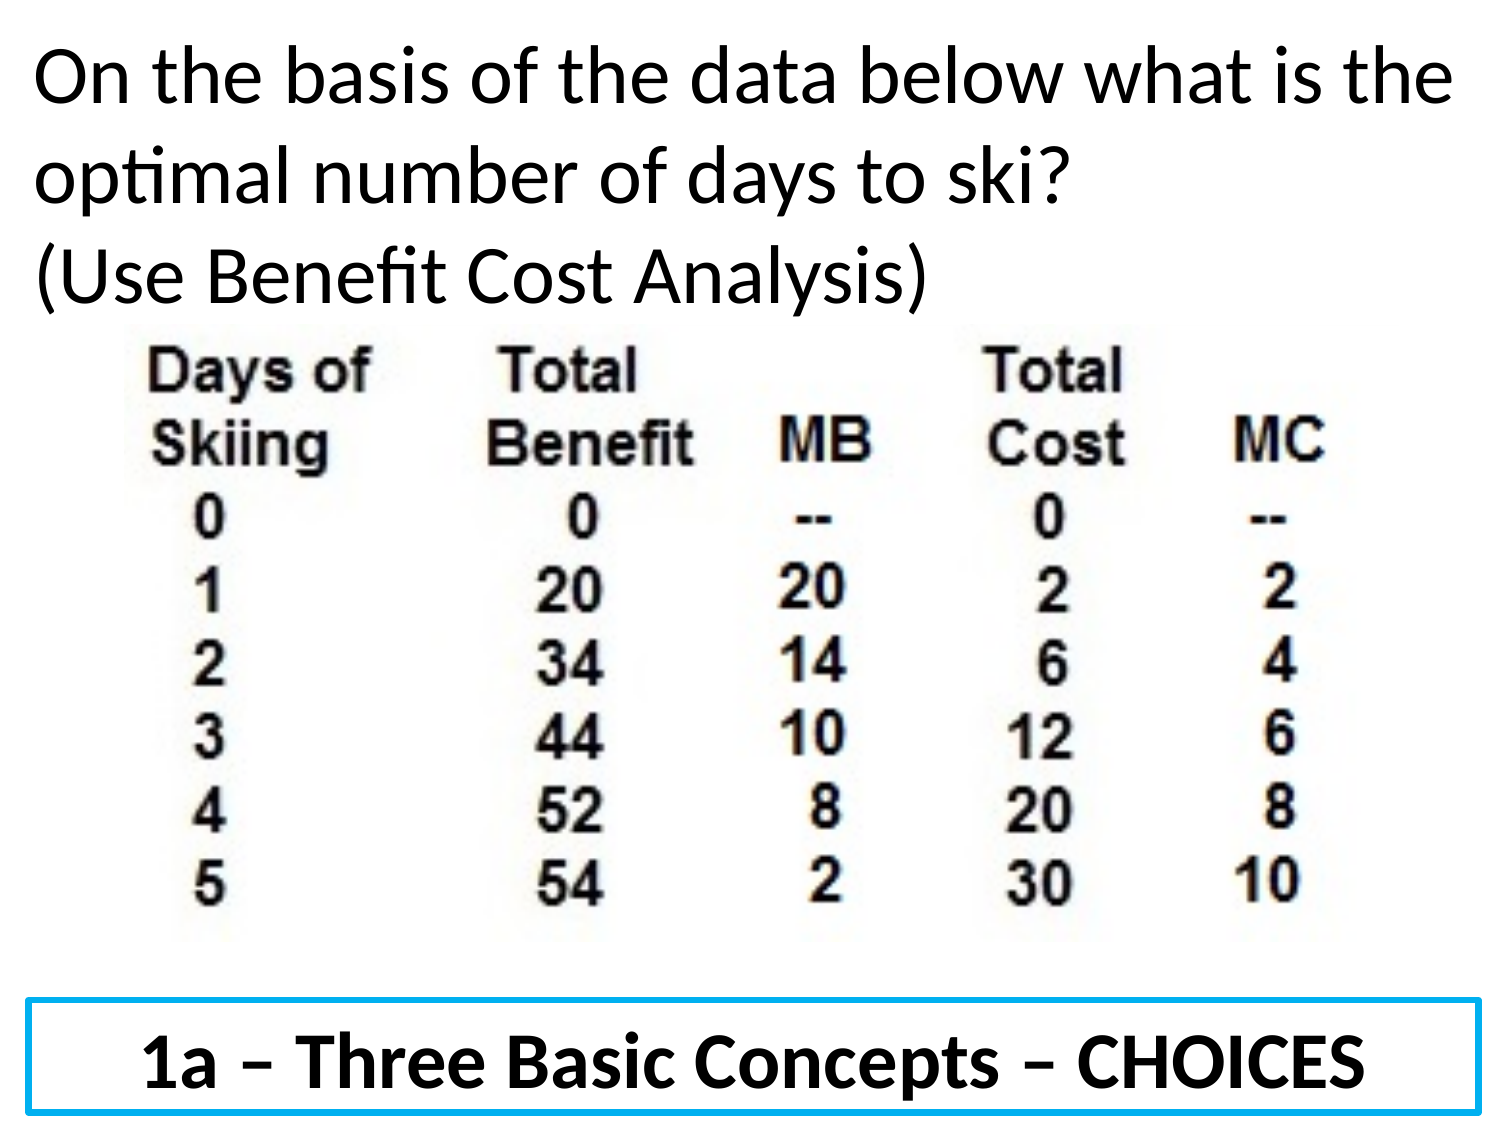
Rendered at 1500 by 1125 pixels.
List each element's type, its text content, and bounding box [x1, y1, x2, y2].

subtitle On the basis of the data below what is the optimal number of days to ski? (Use Benefit Cost Analysis) [18, 12, 1500, 325]
text_box 1a – Three Basic Concepts – CHOICES [28, 999, 1479, 1113]
picture [123, 324, 1400, 942]
